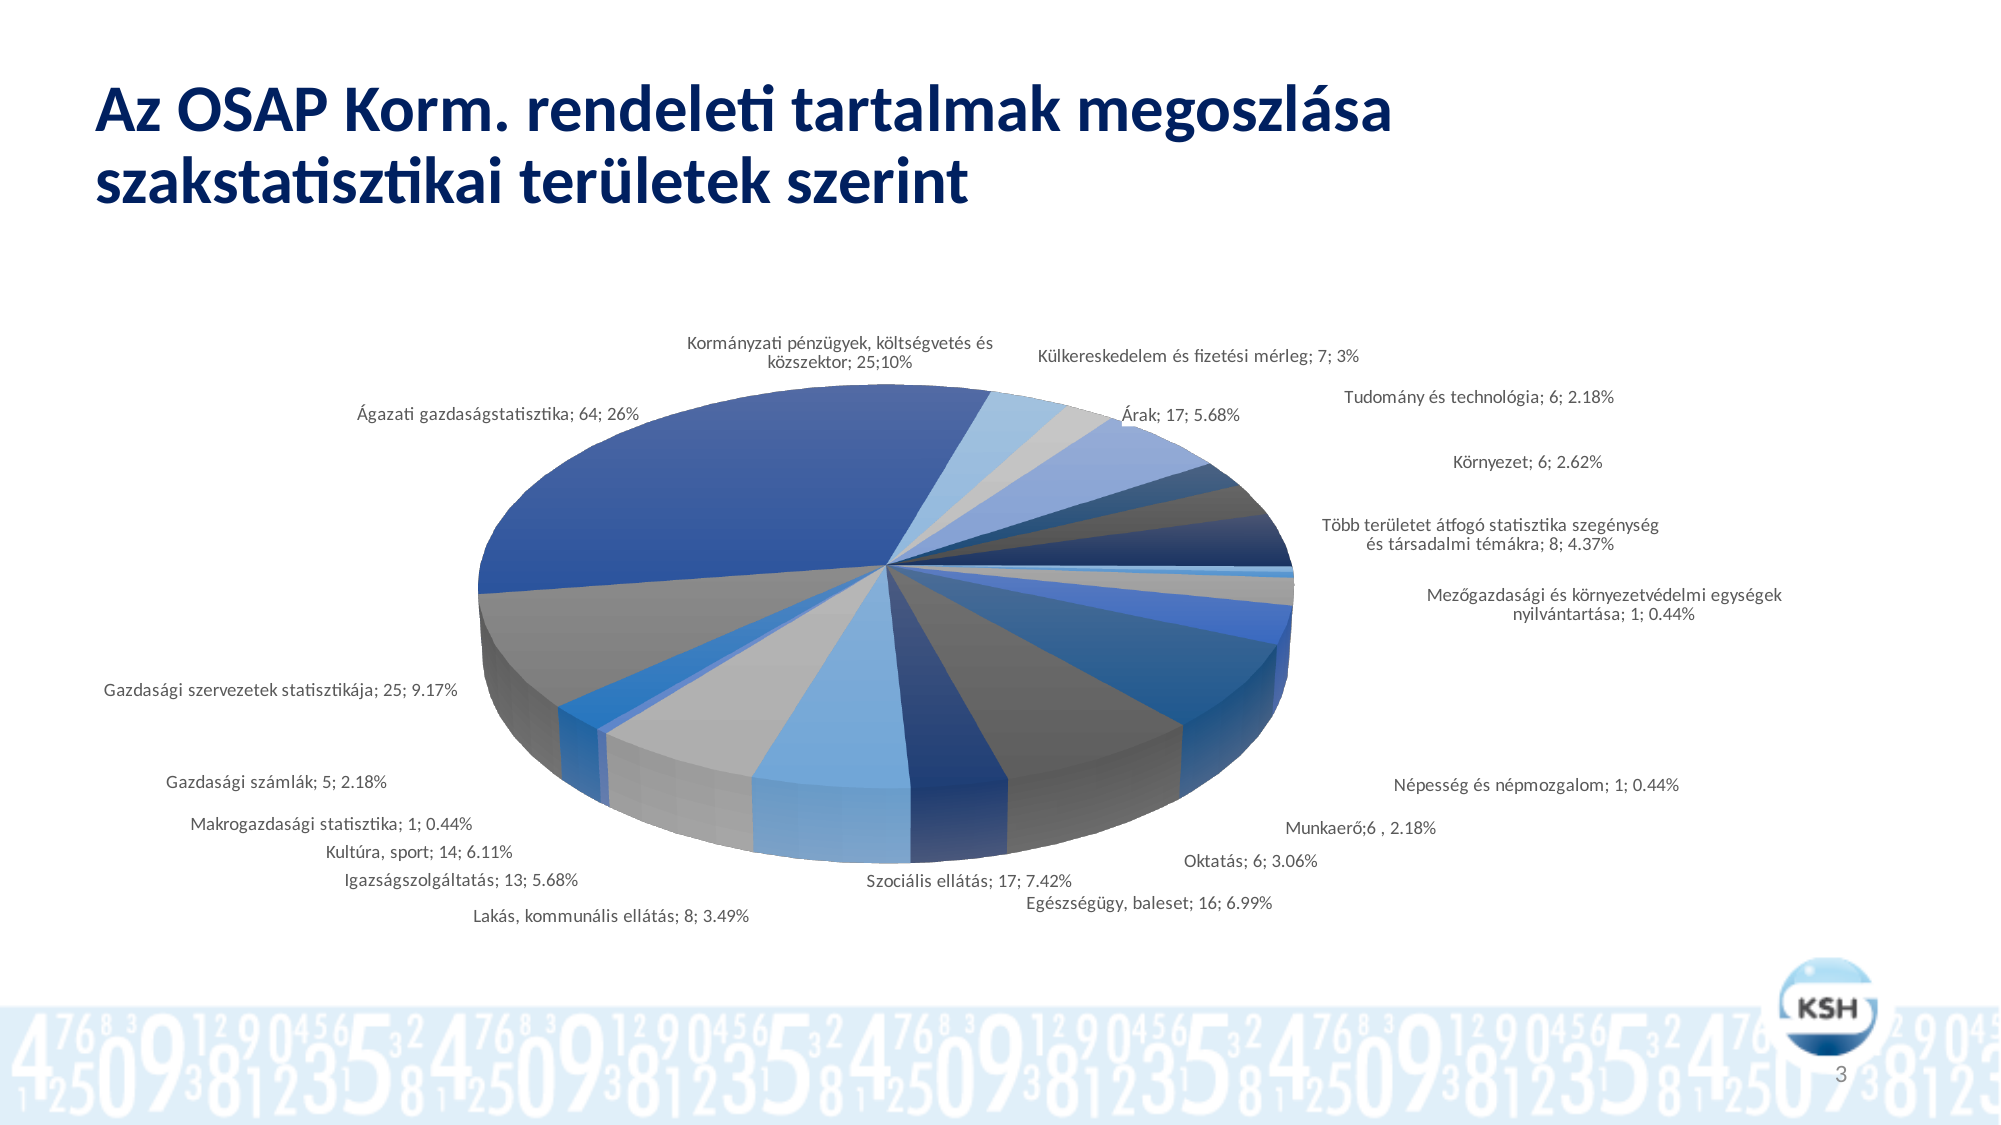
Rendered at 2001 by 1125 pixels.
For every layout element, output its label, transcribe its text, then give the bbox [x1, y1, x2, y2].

slide_number 3 [1412, 1042, 1863, 1103]
chart [90, 270, 1816, 985]
title Az OSAP Korm. rendeleti tartalmak megoszlása szakstatisztikai területek szerint [80, 36, 1806, 255]
picture [0, 0, 2001, 1125]
